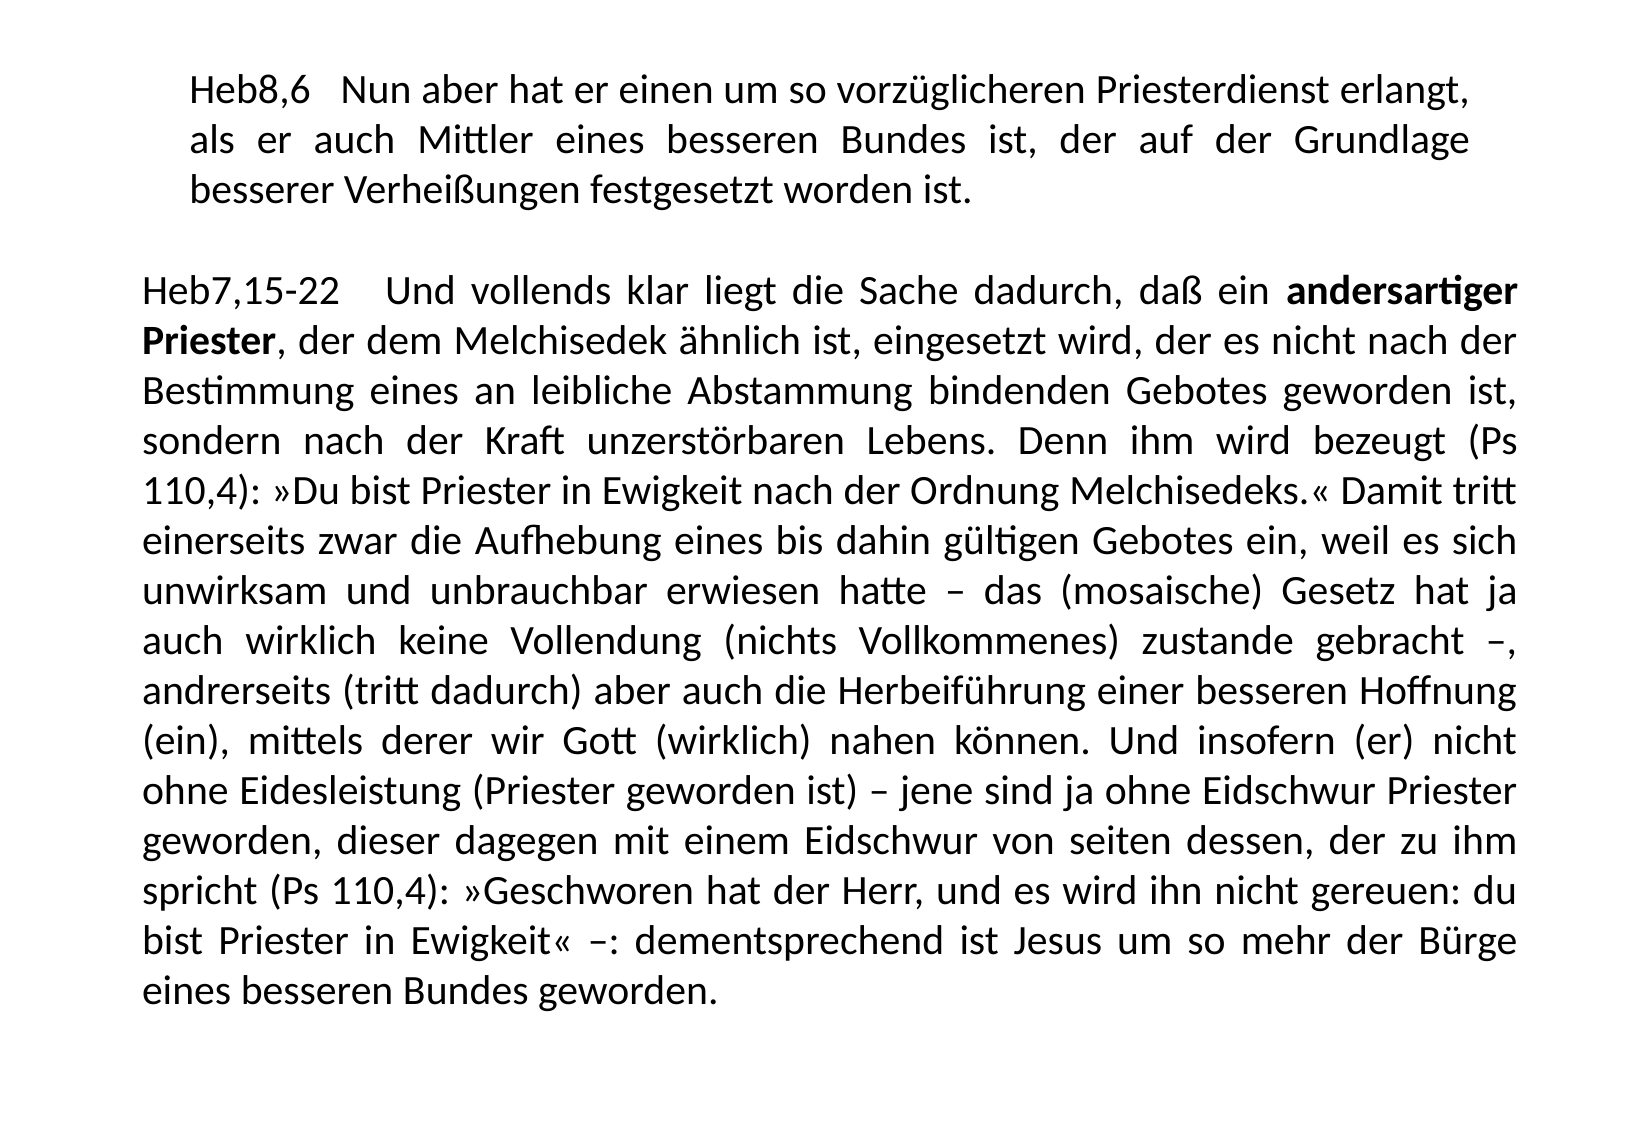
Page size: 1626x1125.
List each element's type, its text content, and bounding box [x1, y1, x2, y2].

text_box Heb8,6 Nun aber hat er einen um so vorzüglicheren Priesterdienst erlangt, als er auch Mittler eines besseren Bundes ist, der auf der Grundlage besserer Verheißungen festgesetzt worden ist. [174, 54, 1486, 220]
text_box Heb7,15-22 Und vollends klar liegt die Sache dadurch, daß ein andersartiger Priester, der dem Melchisedek ähnlich ist, eingesetzt wird, der es nicht nach der Bestimmung eines an leibliche Abstammung bindenden Gebotes geworden ist, sondern nach der Kraft unzerstörbaren Lebens. Denn ihm wird bezeugt (Ps 110,4): »Du bist Priester in Ewigkeit nach der Ordnung Melchisedeks.« Damit tritt einerseits zwar die Aufhebung eines bis dahin gültigen Gebotes ein, weil es sich unwirksam und unbrauchbar erwiesen hatte – das (mosaische) Gesetz hat ja auch wirklich keine Vollendung (nichts Vollkommenes) zustande gebracht –, andrerseits (tritt dadurch) aber auch die Herbeiführung einer besseren Hoffnung (ein), mittels derer wir Gott (wirklich) nahen können. Und insofern (er) nicht ohne Eidesleistung (Priester geworden ist) – jene sind ja ohne Eidschwur Priester geworden, dieser dagegen mit einem Eidschwur von seiten dessen, der zu ihm spricht (Ps 110,4): »Geschworen hat der Herr, und es wird ihn nicht gereuen: du bist Priester in Ewigkeit« –: dementsprechend ist Jesus um so mehr der Bürge eines besseren Bundes geworden. [127, 255, 1534, 1021]
